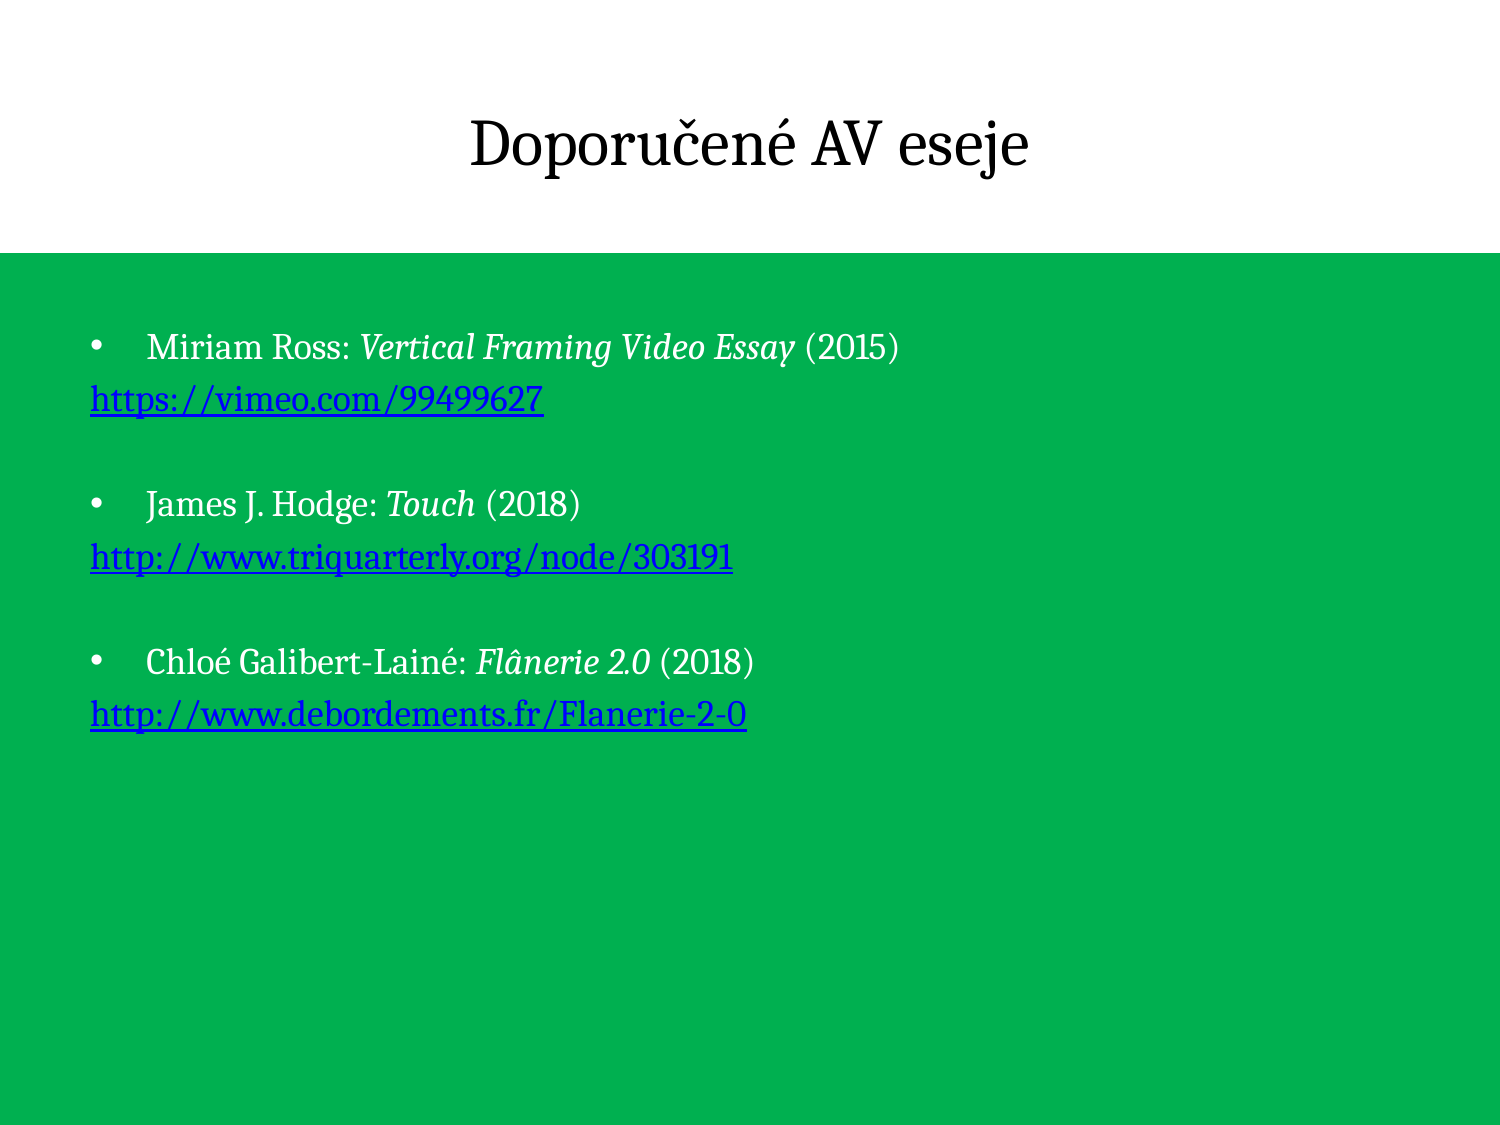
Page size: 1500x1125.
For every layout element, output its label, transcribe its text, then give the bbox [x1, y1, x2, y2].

list Miriam Ross: Vertical Framing Video Essay (2015) https://vimeo.com/99499627 James J. Hodge: Touch (2018) http://www.triquarterly.org/node/303191 Chloé Galibert-Lainé: Flânerie 2.0 (2018) http://www.debordements.fr/Flanerie-2-0 [75, 314, 1365, 982]
text_box [0, 253, 1500, 1125]
title Doporučené AV eseje [75, 45, 1425, 233]
